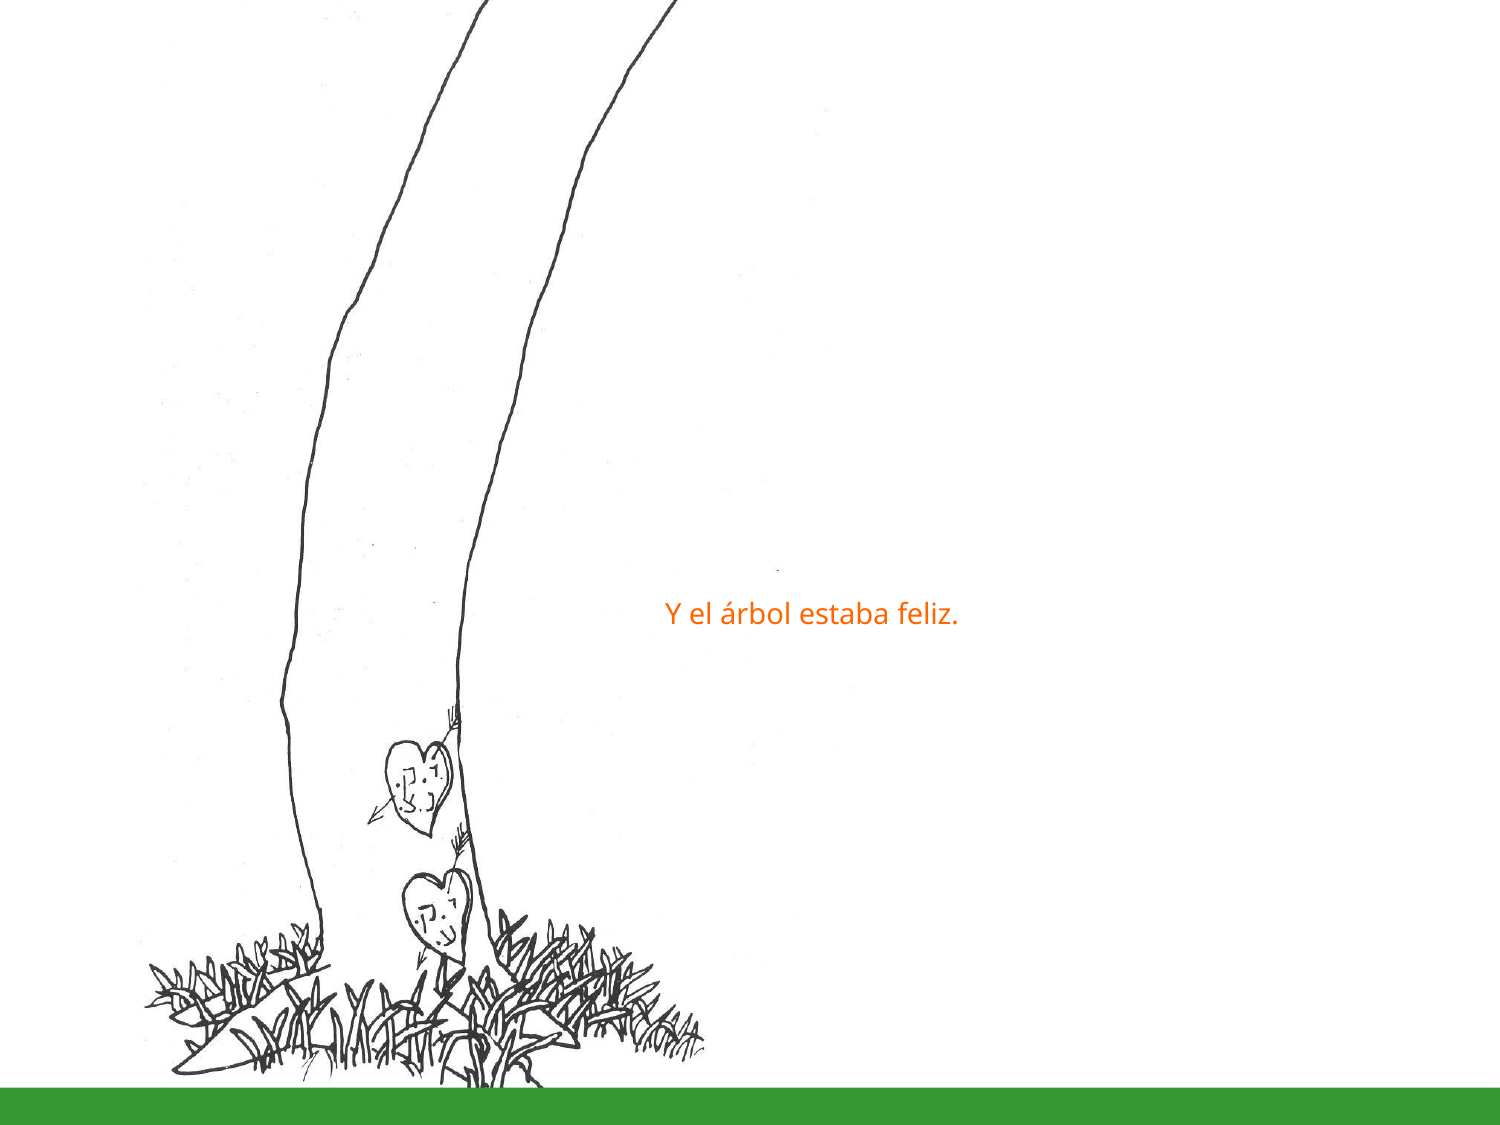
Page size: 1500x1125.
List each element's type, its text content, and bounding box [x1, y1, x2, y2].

text_box [0, 1087, 1500, 1125]
text_box Y el árbol estaba feliz. [662, 593, 989, 630]
text_box [136, 0, 856, 1087]
